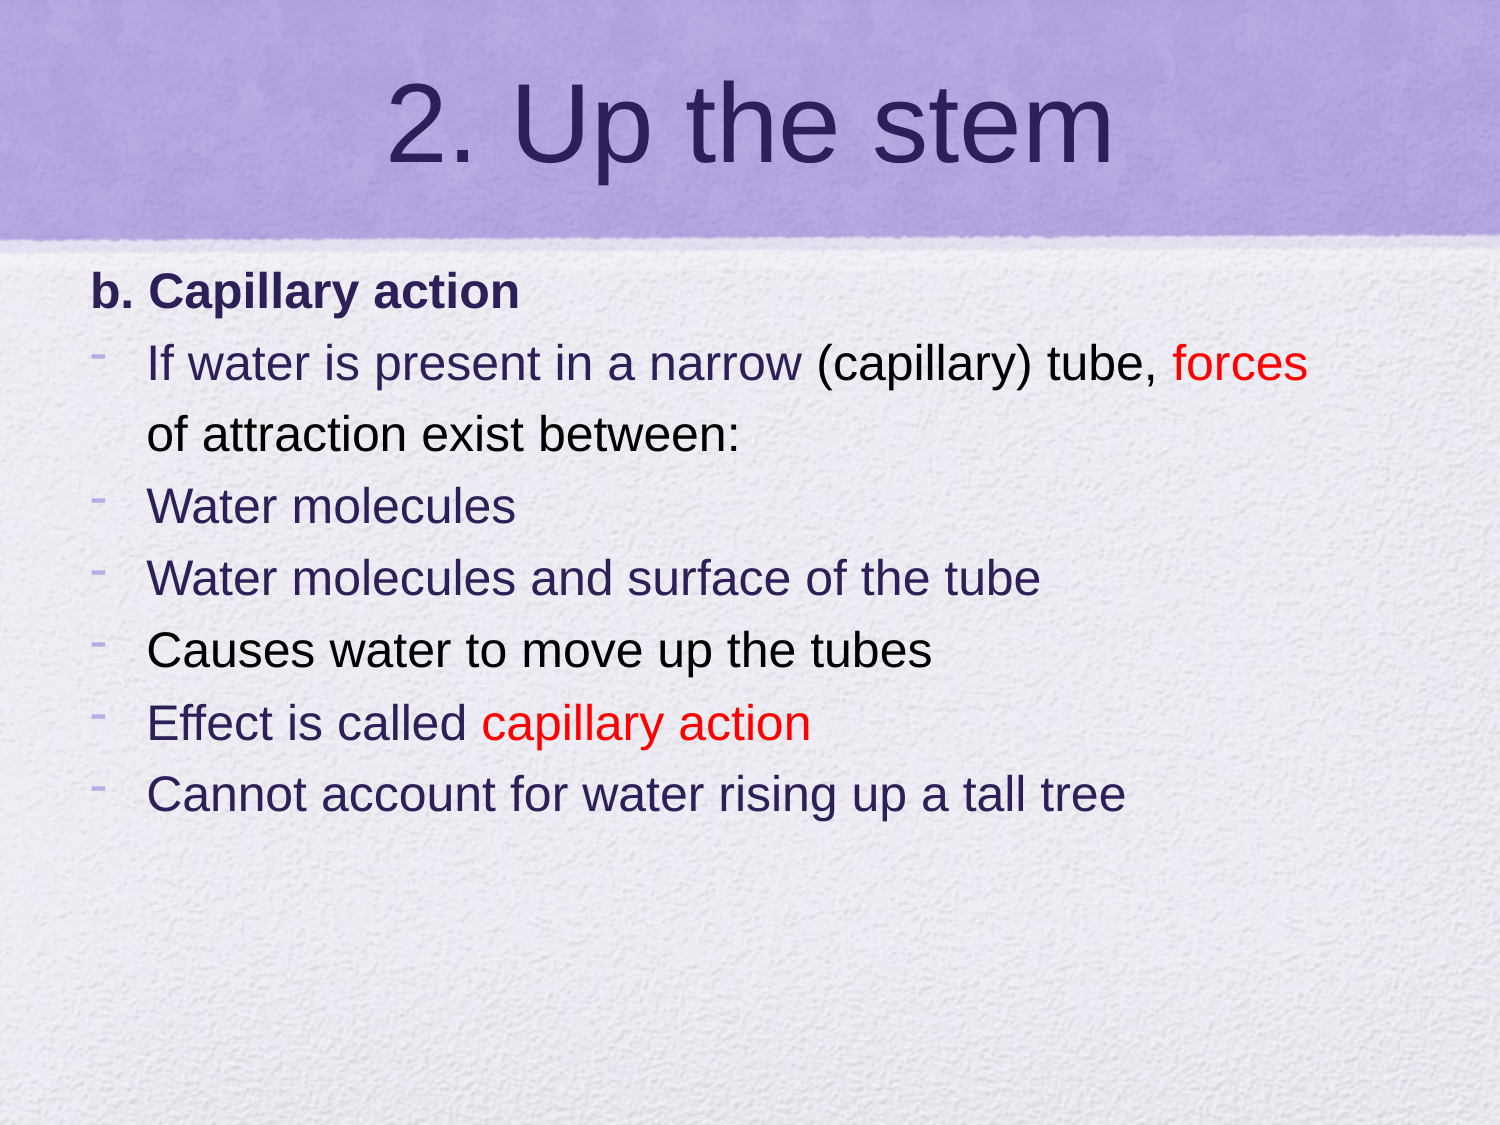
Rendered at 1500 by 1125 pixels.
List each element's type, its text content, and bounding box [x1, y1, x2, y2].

list b. Capillary action If water is present in a narrow (capillary) tube, forces of attraction exist between: Water molecules Water molecules and surface of the tube Causes water to move up the tubes Effect is called capillary action Cannot account for water rising up a tall tree [75, 262, 1338, 1088]
picture [0, 225, 1500, 1125]
title 2. Up the stem [129, 6, 1372, 239]
